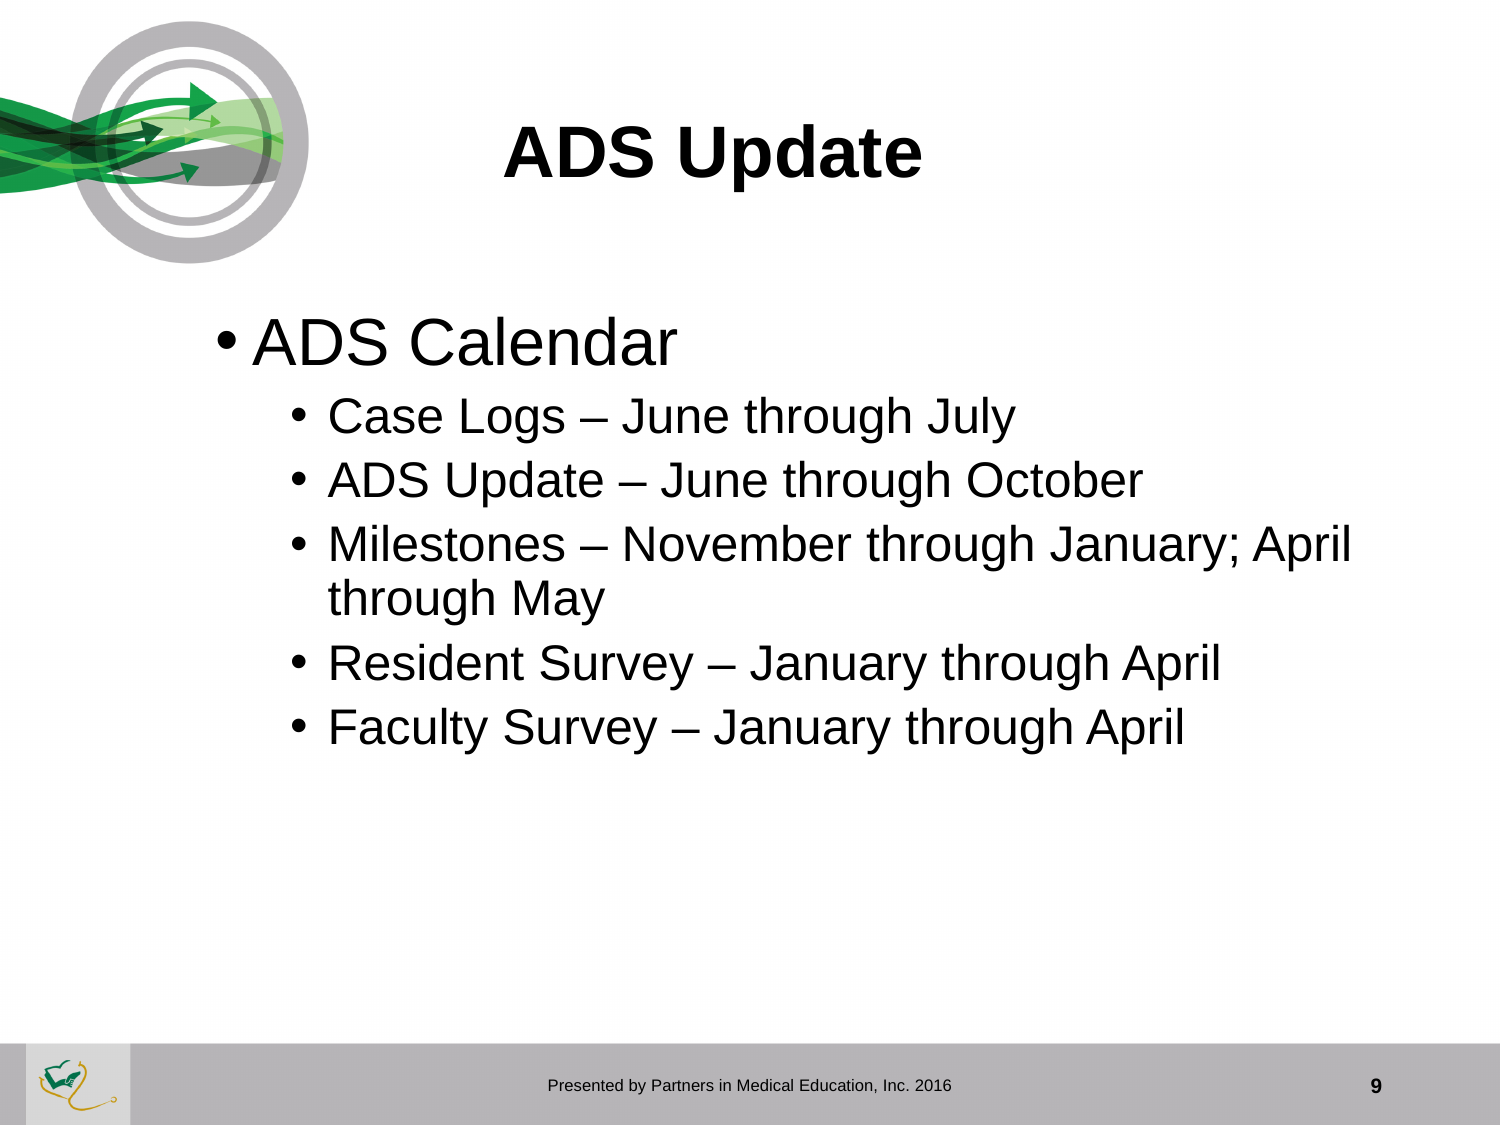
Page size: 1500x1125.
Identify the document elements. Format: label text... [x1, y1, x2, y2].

slide_number 9 [1059, 1055, 1397, 1116]
picture [0, 0, 1500, 1125]
list ADS Calendar Case Logs – June through July ADS Update – June through October Milestones – November through January; April through May Resident Survey – January through April Faculty Survey – January through April [200, 299, 1397, 815]
footer Presented by Partners in Medical Education, Inc. 2016 [496, 1055, 1004, 1116]
title ADS Update [487, 45, 987, 263]
